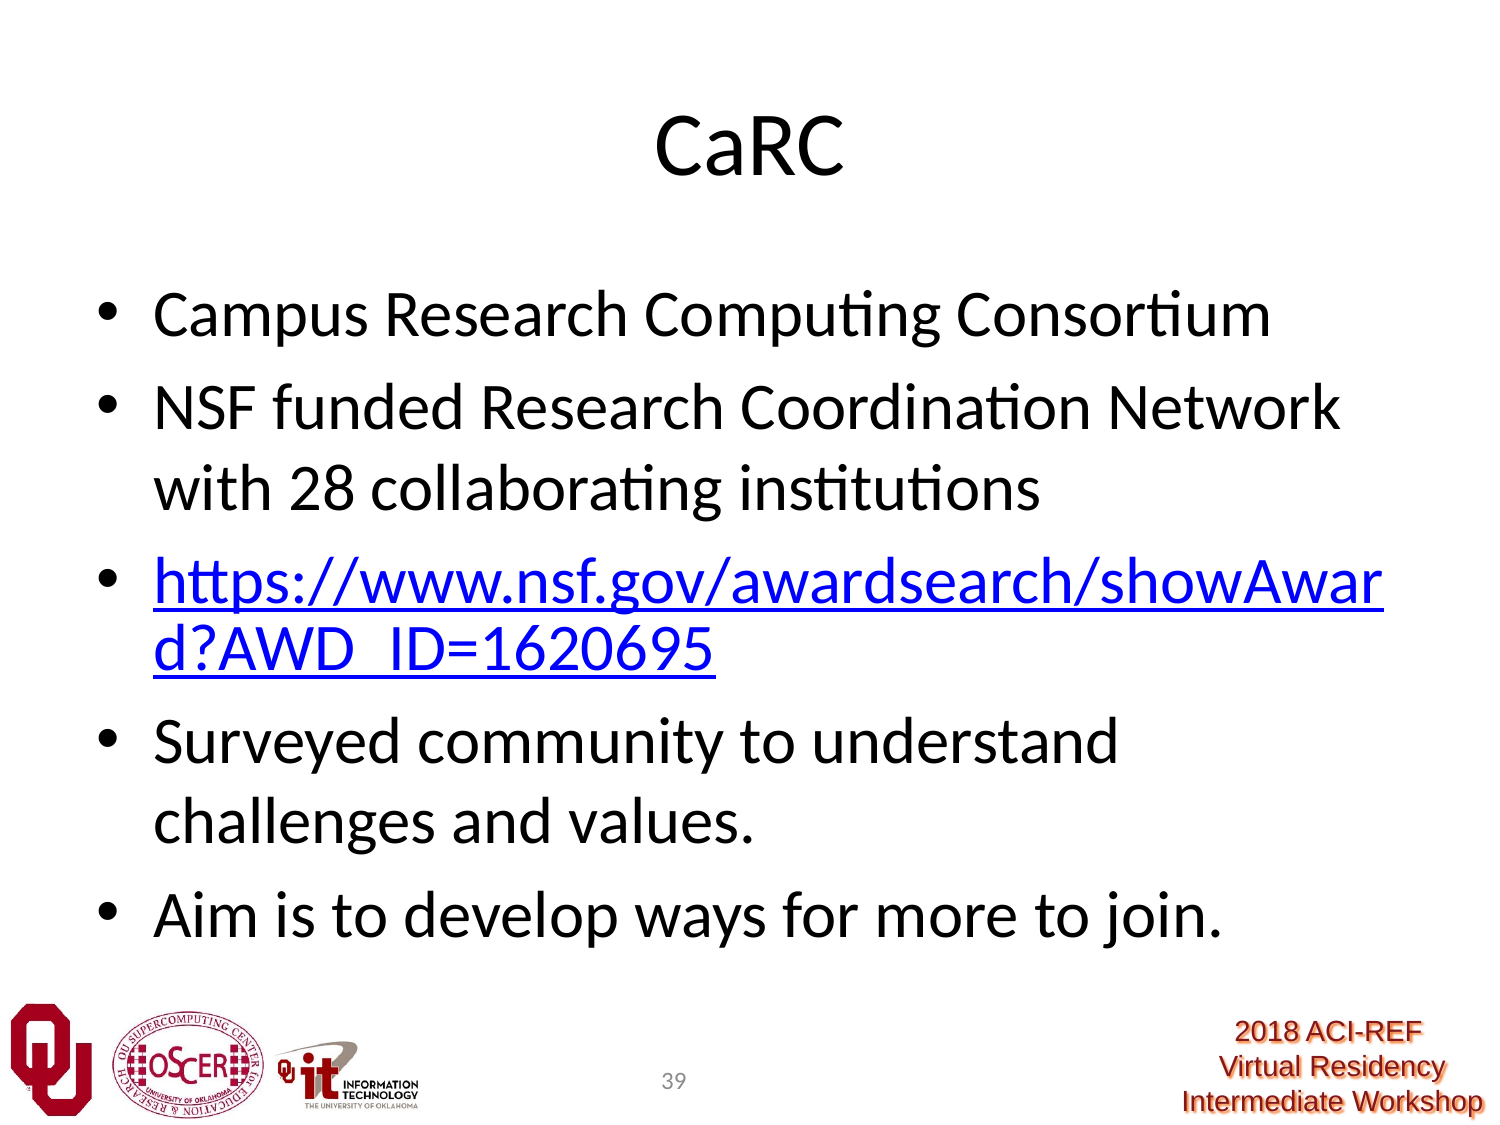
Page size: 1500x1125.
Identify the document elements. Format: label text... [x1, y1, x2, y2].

text_box 39 [537, 1050, 702, 1110]
text_box CaRC [75, 45, 1425, 233]
picture [112, 1011, 427, 1119]
text_box Campus Research Computing Consortium NSF funded Research Coordination Network with 28 collaborating institutions https://www.nsf.gov/awardsearch/showAward?AWD_ID=1620695 Surveyed community to understand challenges and values. Aim is to develop ways for more to join. [82, 262, 1433, 1005]
picture [9, 1001, 93, 1119]
